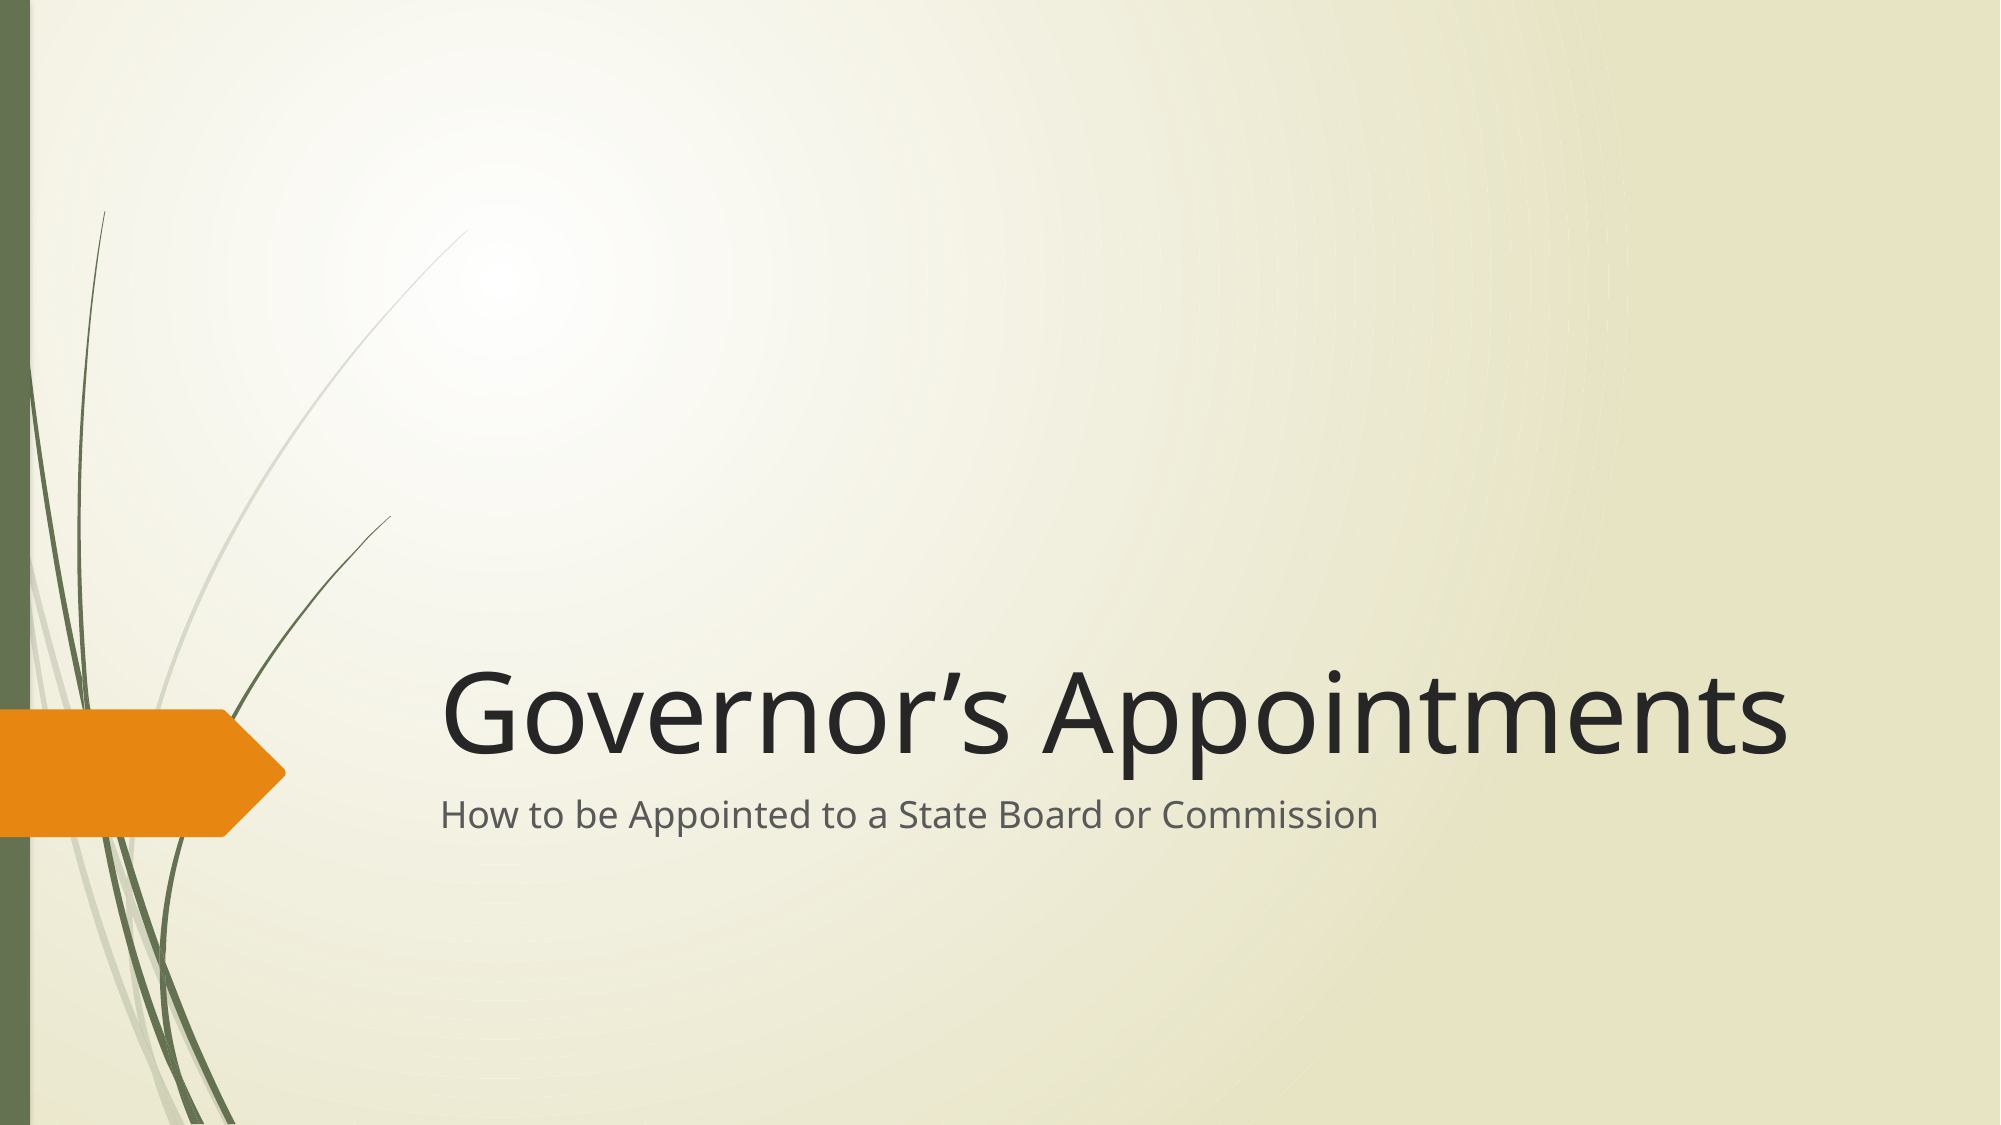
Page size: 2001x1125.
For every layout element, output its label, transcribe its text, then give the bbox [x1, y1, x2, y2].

title Governor’s Appointments [424, 412, 1888, 783]
subtitle How to be Appointed to a State Board or Commission [424, 783, 1888, 969]
